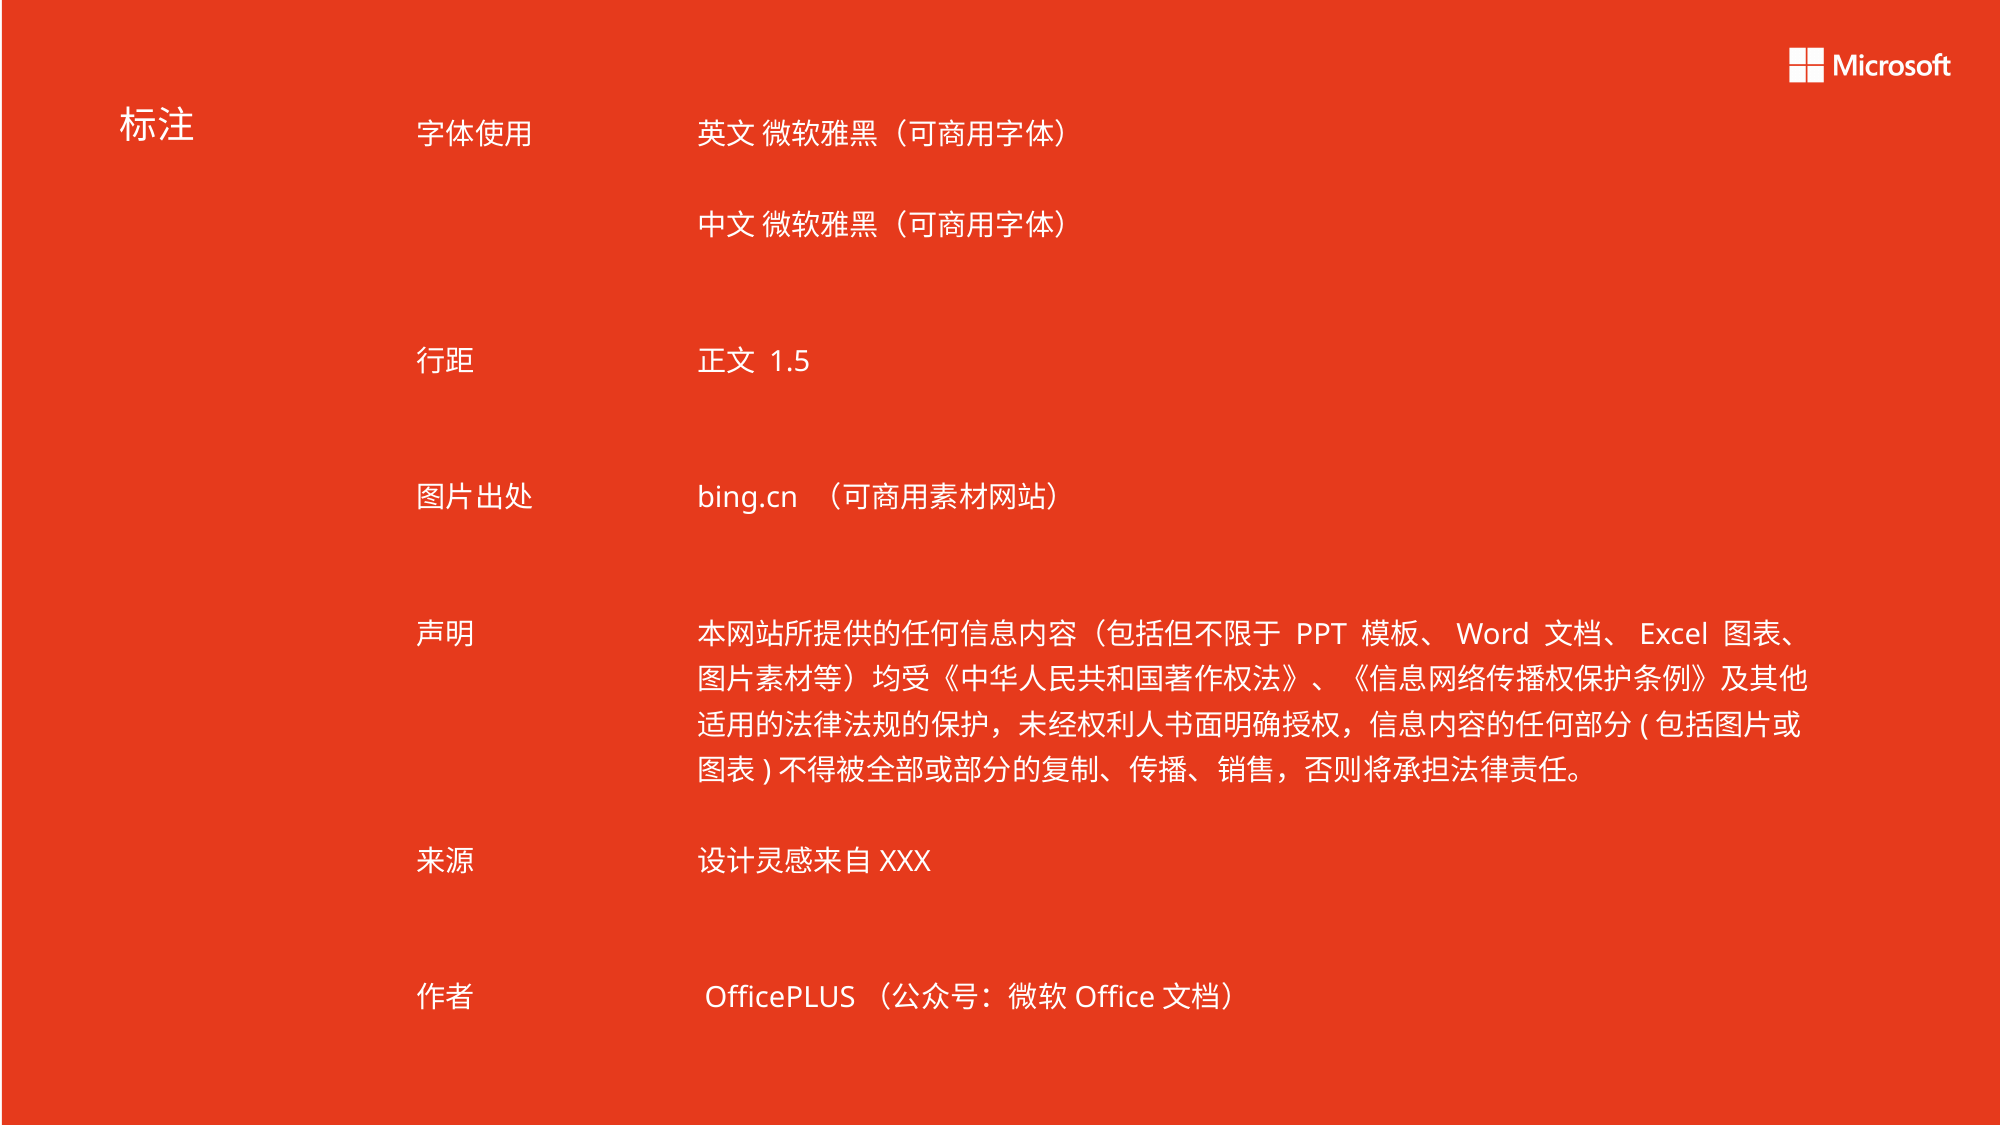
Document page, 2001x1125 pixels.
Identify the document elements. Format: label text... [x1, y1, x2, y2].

text_box 字体使用 行距 图片出处 声明 来源 作者 [401, 97, 632, 1021]
picture [1754, 13, 1985, 117]
text_box [1, 0, 2000, 1125]
text_box 英文 微软雅黑（可商用字体） 中文 微软雅黑（可商用字体） 正文 1.5 bing.cn （可商用素材网站） 本网站所提供的任何信息内容（包括但不限于 PPT 模板、Word 文档、Excel 图表、图片素材等）均受《中华人民共和国著作权法》、《信息网络传播权保护条例》及其他适用的法律法规的保护，未经权利人书面明确授权，信息内容的任何部分(包括图片或图表)不得被全部或部分的复制、传播、销售，否则将承担法律责任。 设计灵感来自XXX OfficePLUS（公众号：微软Office文档） [682, 97, 1843, 1021]
text_box 标注 [104, 93, 210, 153]
